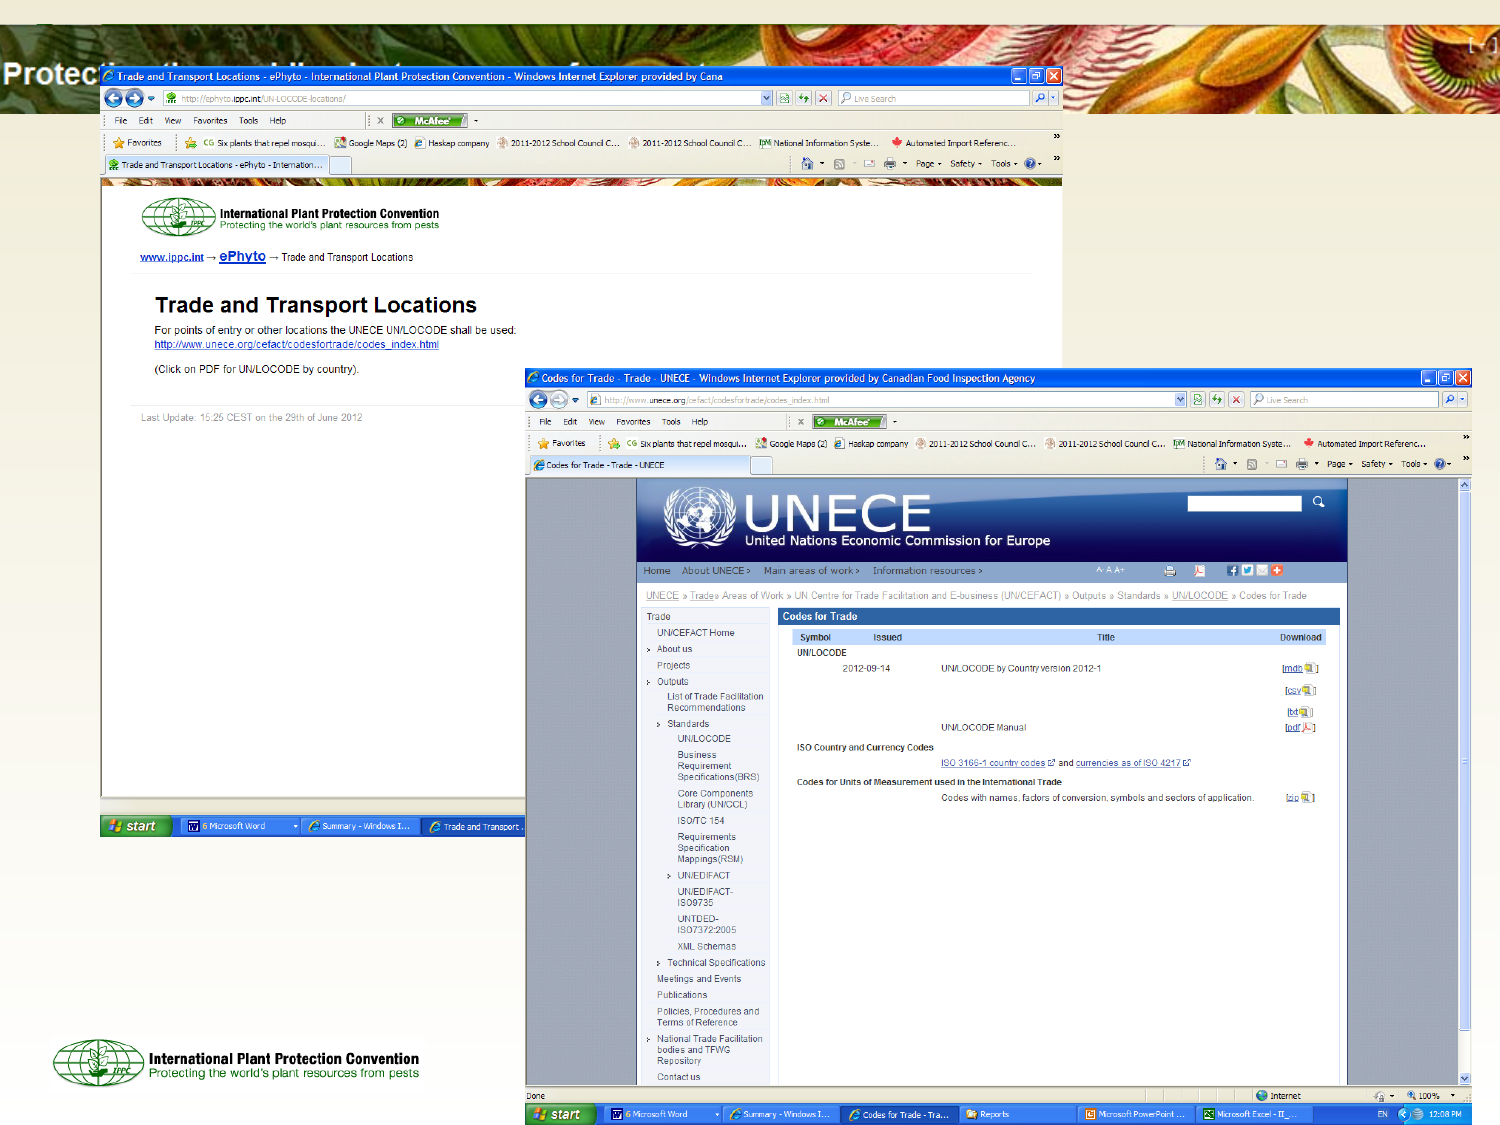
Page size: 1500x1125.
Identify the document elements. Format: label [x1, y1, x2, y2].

picture [50, 1037, 425, 1092]
picture [0, 24, 1500, 114]
list [525, 367, 1472, 1125]
list [99, 66, 1063, 837]
